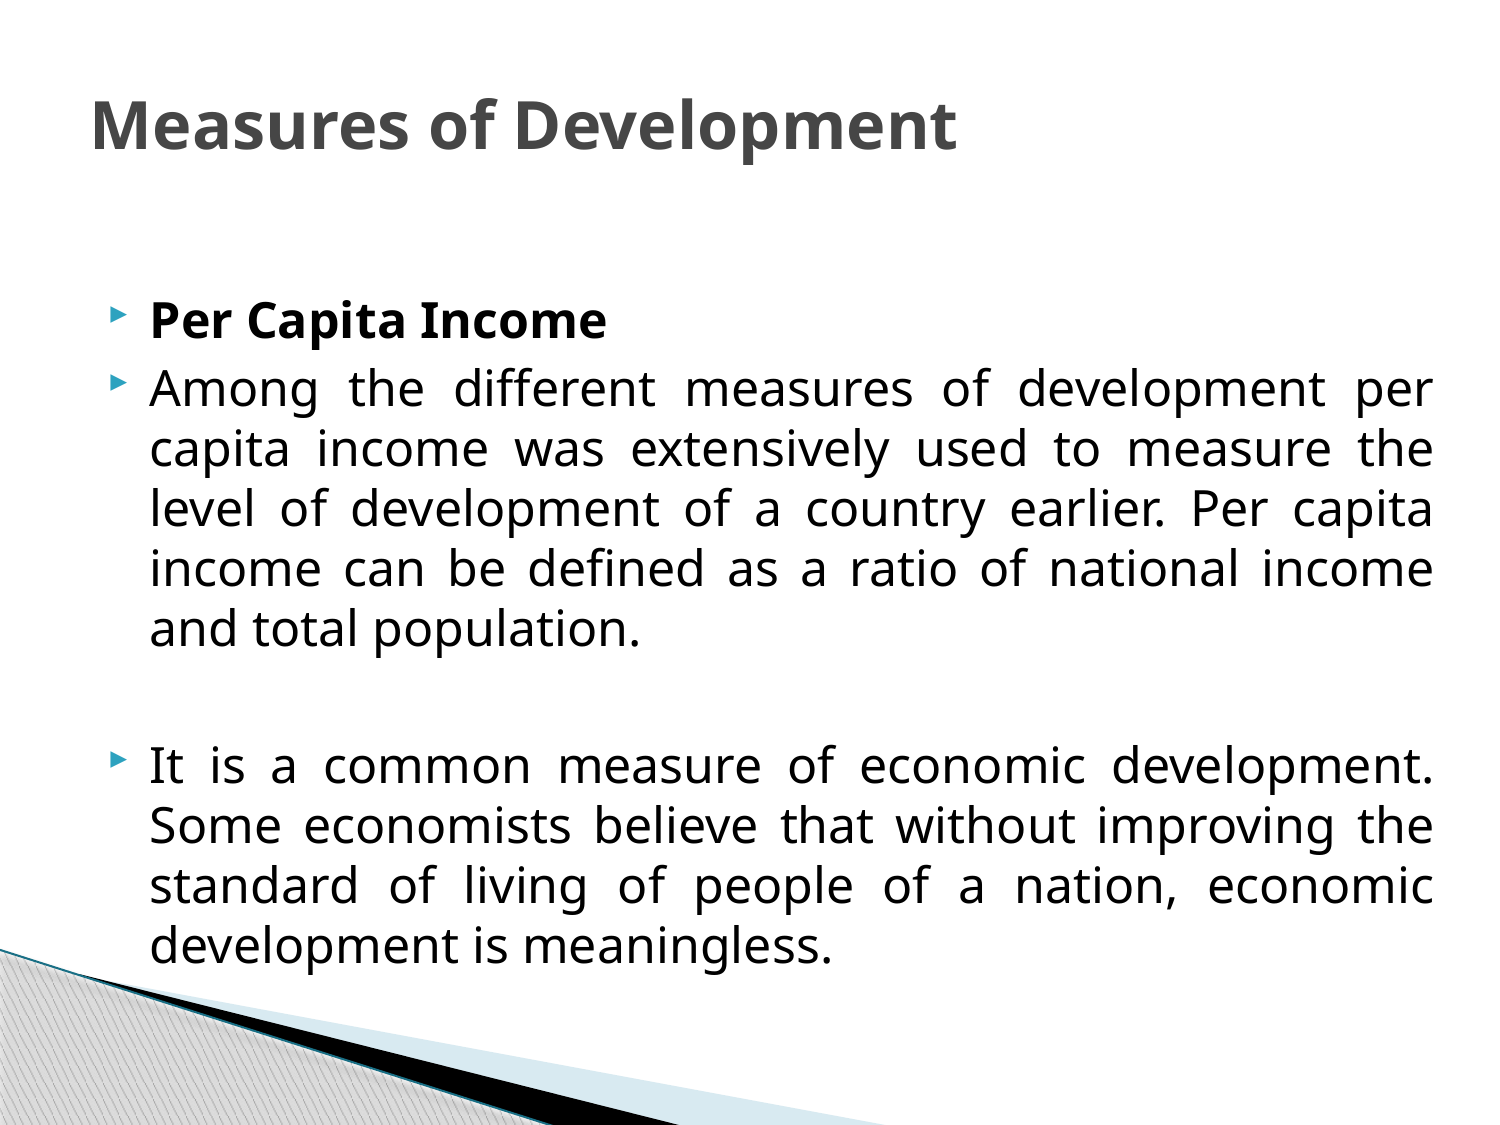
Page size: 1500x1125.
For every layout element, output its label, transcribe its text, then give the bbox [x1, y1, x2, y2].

list Per Capita Income Among the different measures of development per capita income was extensively used to measure the level of development of a country earlier. Per capita income can be defined as a ratio of national income and total population. It is a common measure of economic development. Some economists believe that without improving the standard of living of people of a nation, economic development is meaningless. [75, 212, 1450, 1050]
title Measures of Development [75, 45, 1413, 200]
